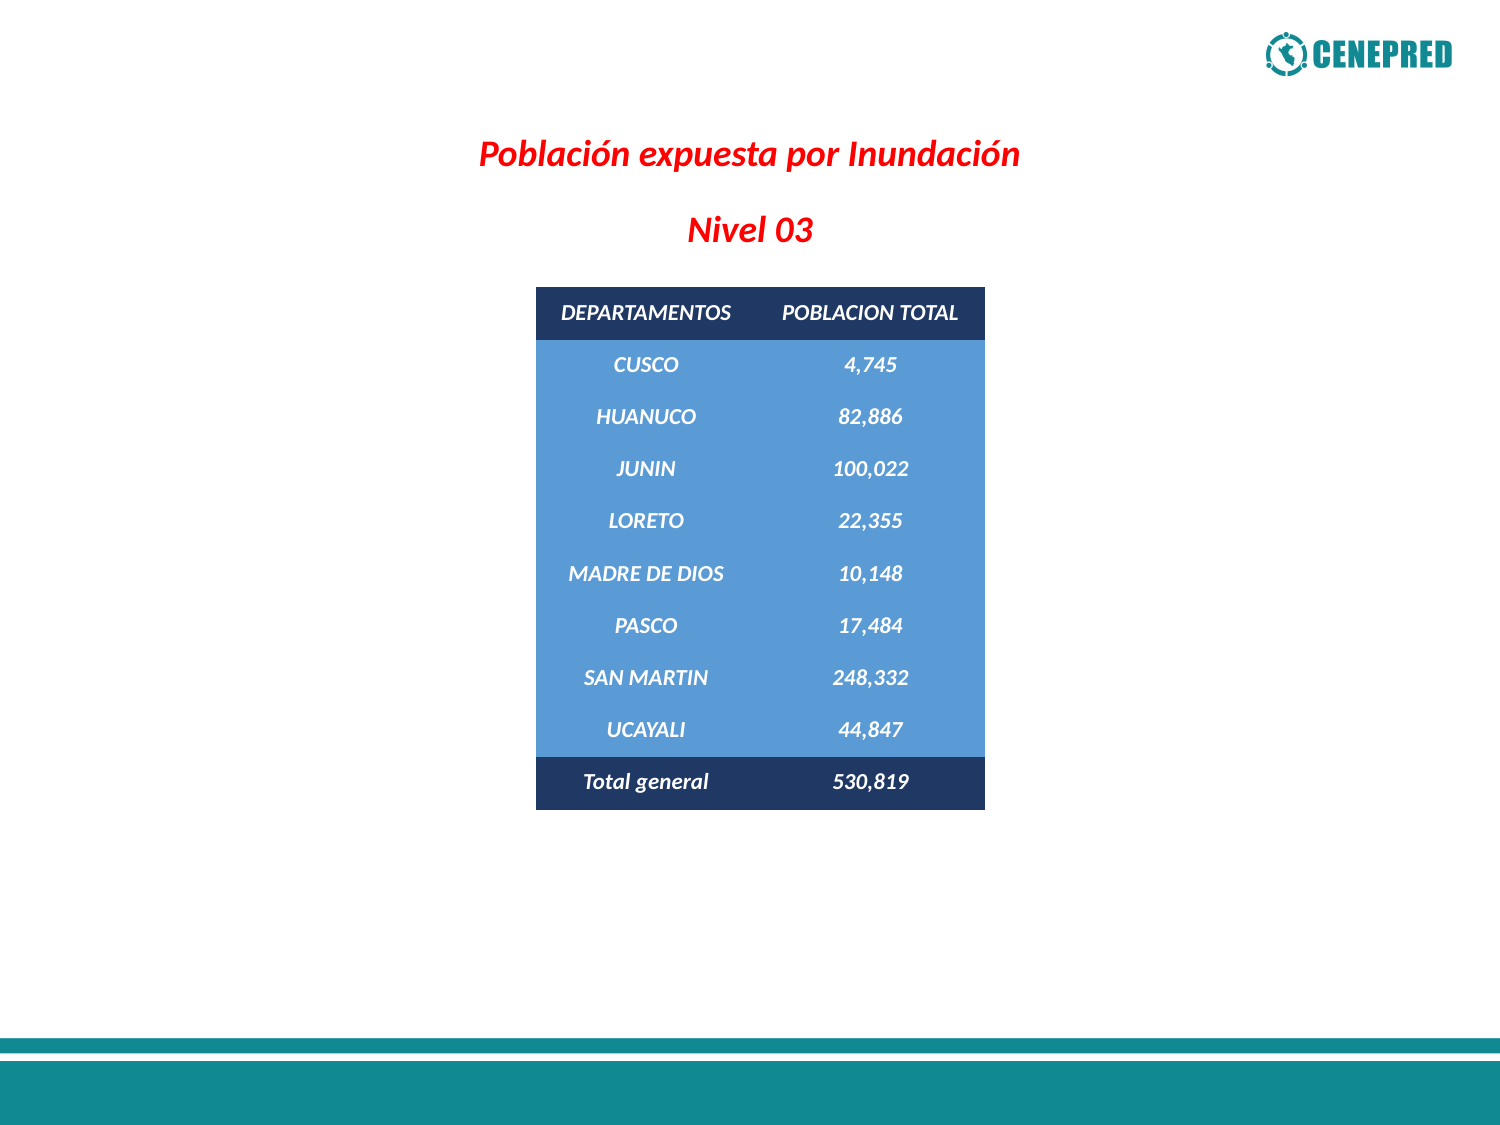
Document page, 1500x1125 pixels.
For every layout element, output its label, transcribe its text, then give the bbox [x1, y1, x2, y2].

table_cell Total general [536, 757, 756, 810]
picture [0, 0, 1500, 1125]
table_cell 44,847 [756, 705, 985, 757]
table_cell LORETO [536, 496, 756, 549]
table_header POBLACION TOTAL [756, 287, 985, 340]
table_cell UCAYALI [536, 705, 756, 757]
table_cell 17,484 [756, 601, 985, 653]
table_cell 10,148 [756, 549, 985, 601]
table_header DEPARTAMENTOS [536, 287, 756, 340]
table_cell 248,332 [756, 653, 985, 705]
table_cell CUSCO [536, 340, 756, 392]
text_box Nivel 03 [672, 198, 828, 258]
table_cell HUANUCO [536, 392, 756, 444]
table_cell SAN MARTIN [536, 653, 756, 705]
text_box Población expuesta por Inundación [463, 121, 1037, 182]
table_cell 4,745 [756, 340, 985, 392]
table_cell JUNIN [536, 444, 756, 496]
table_cell 100,022 [756, 444, 985, 496]
table_cell 82,886 [756, 392, 985, 444]
table_cell MADRE DE DIOS [536, 549, 756, 601]
table_cell 22,355 [756, 496, 985, 549]
table_cell PASCO [536, 601, 756, 653]
table_cell 530,819 [756, 757, 985, 810]
